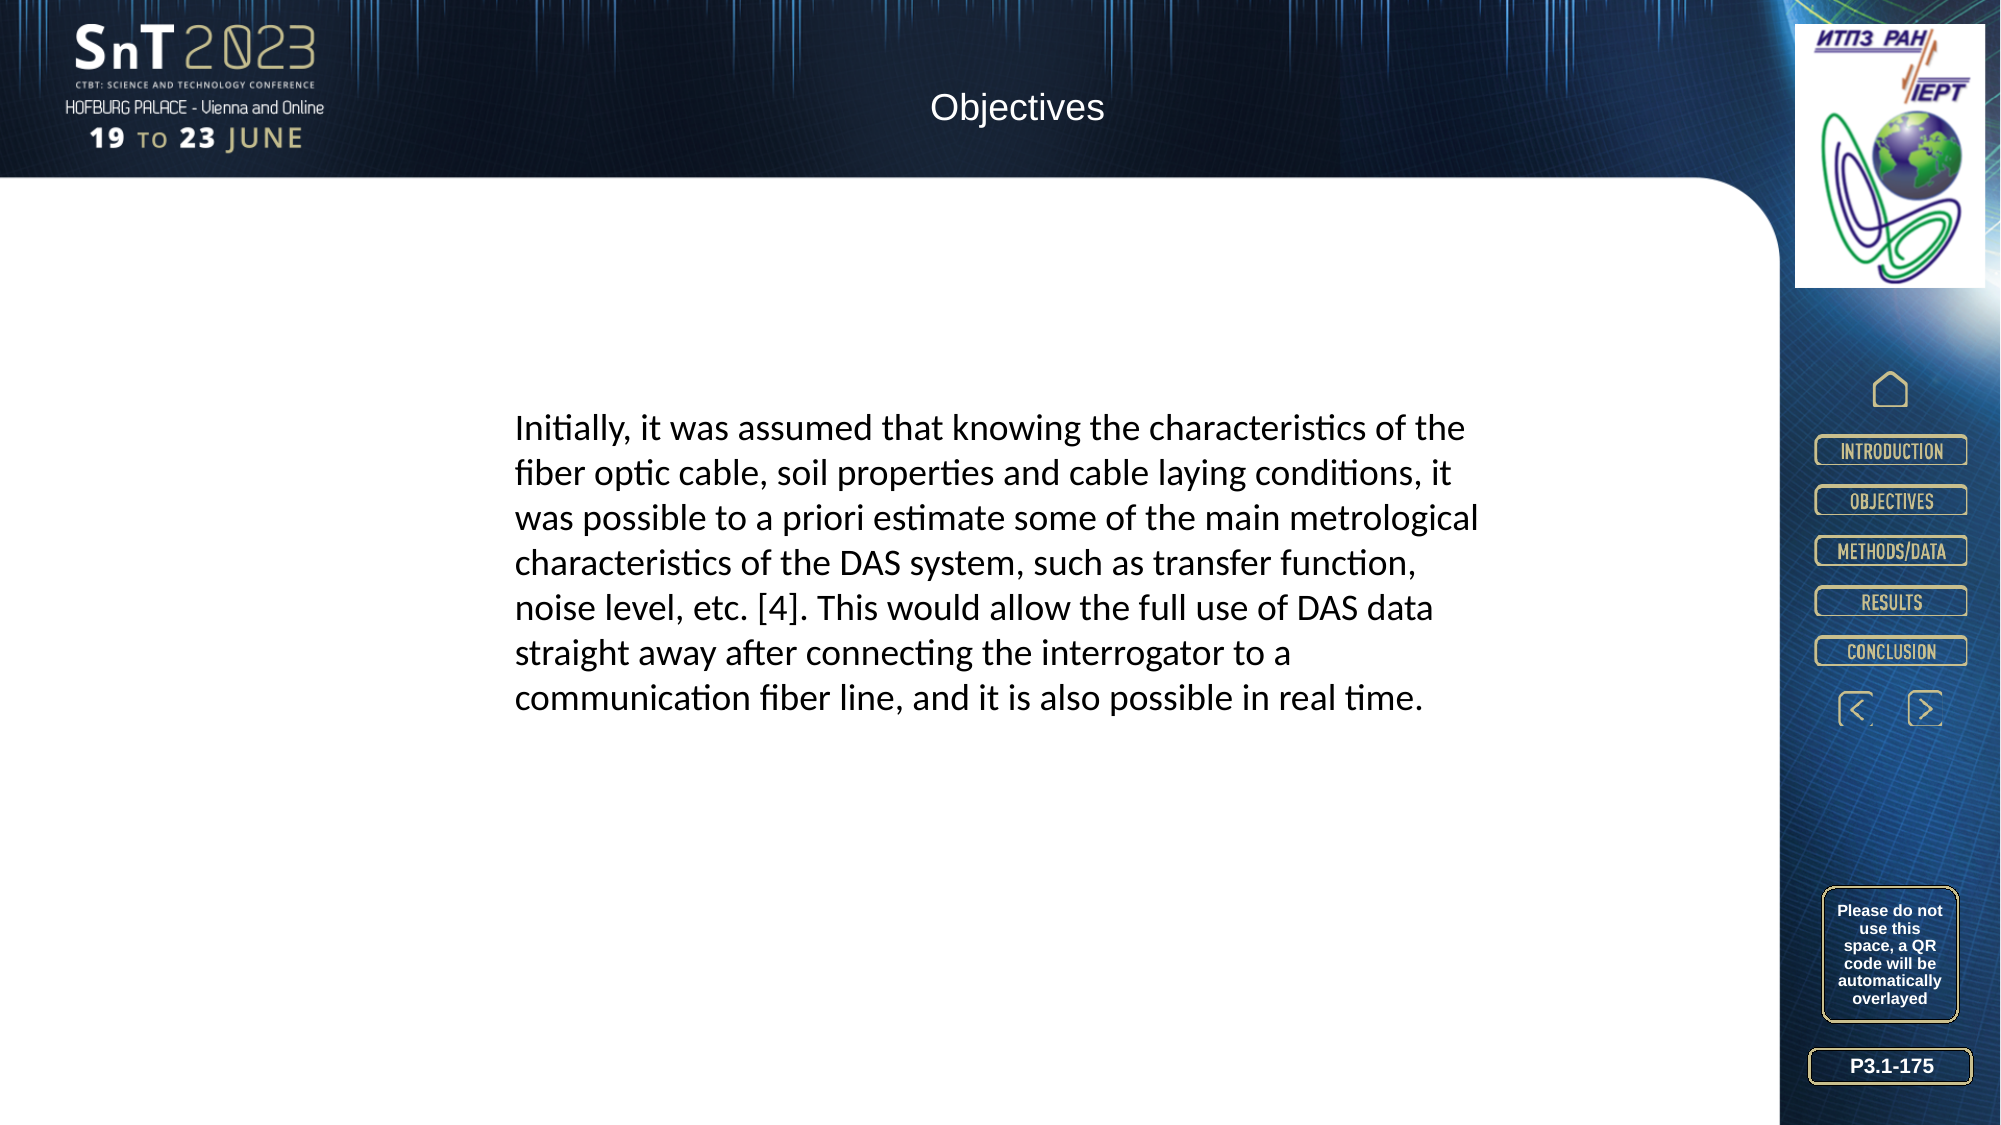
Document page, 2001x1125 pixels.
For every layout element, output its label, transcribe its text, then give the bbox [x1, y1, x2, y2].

text_box P3.1-175 [1824, 1047, 1960, 1086]
picture [0, 0, 2001, 1125]
text_box Objectives [359, 43, 1676, 136]
text_box Please do not use this space, a QR code will be automatically overlayed [1821, 894, 1959, 1017]
text_box Initially, it was assumed that knowing the characteristics of the fiber optic cable, soil properties and cable laying conditions, it was possible to a priori estimate some of the main metrological characteristics of the DAS system, such as transfer function, noise level, etc. [4]. This would allow the full use of DAS data straight away after connecting the interrogator to a communication fiber line, and it is also possible in real time. [500, 395, 1500, 726]
